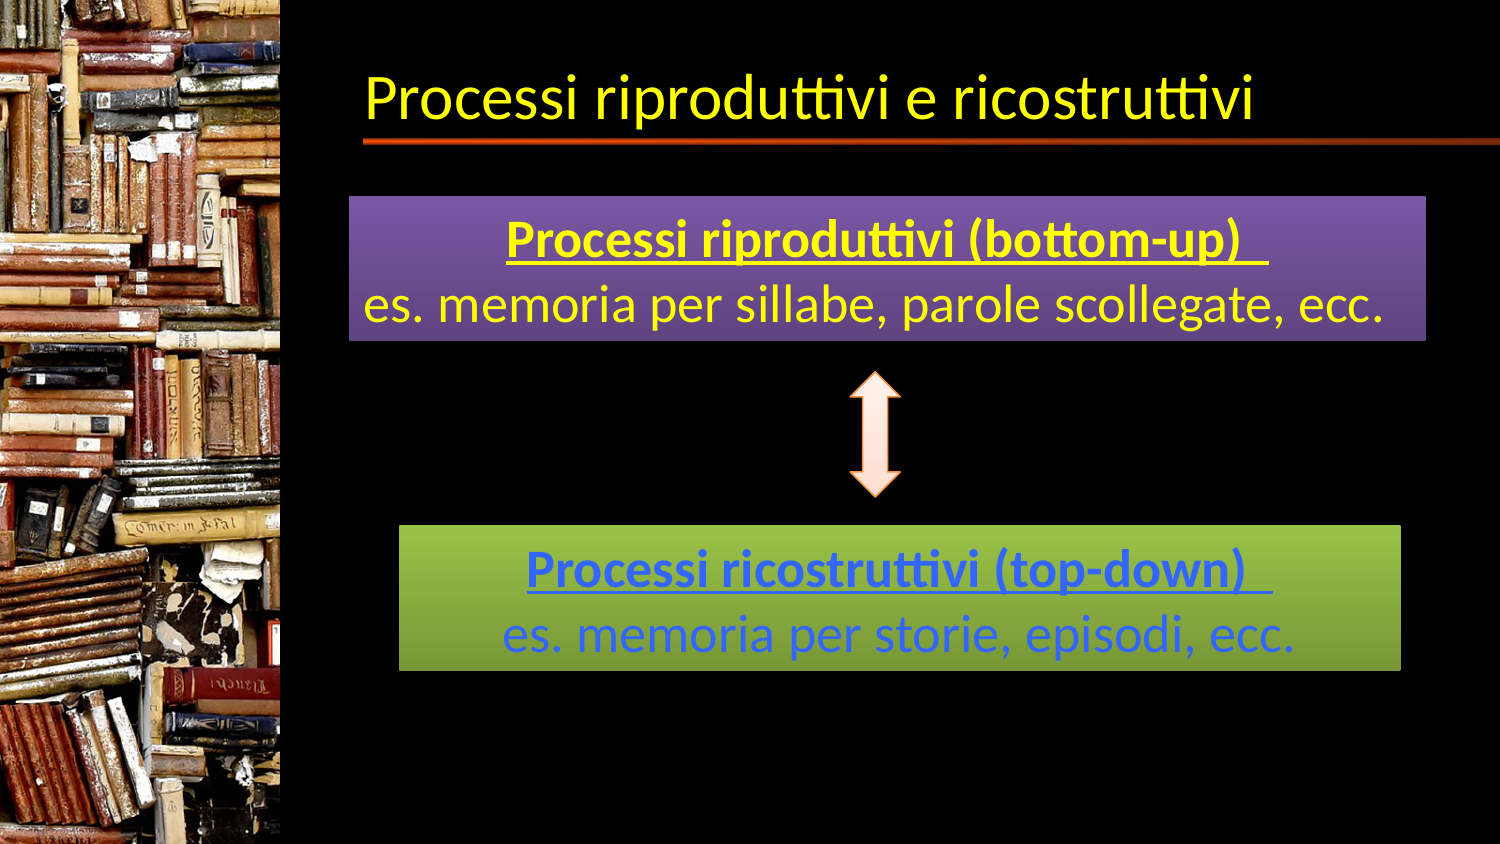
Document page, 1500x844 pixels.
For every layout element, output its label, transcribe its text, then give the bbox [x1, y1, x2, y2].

text_box Processi ricostruttivi (top-down) es. memoria per storie, episodi, ecc. [399, 525, 1401, 671]
title Processi riproduttivi e ricostruttivi [349, 46, 1427, 141]
picture [0, 0, 1500, 844]
text_box [849, 371, 901, 498]
text_box Processi riproduttivi (bottom-up) es. memoria per sillabe, parole scollegate, ecc. [349, 196, 1426, 341]
